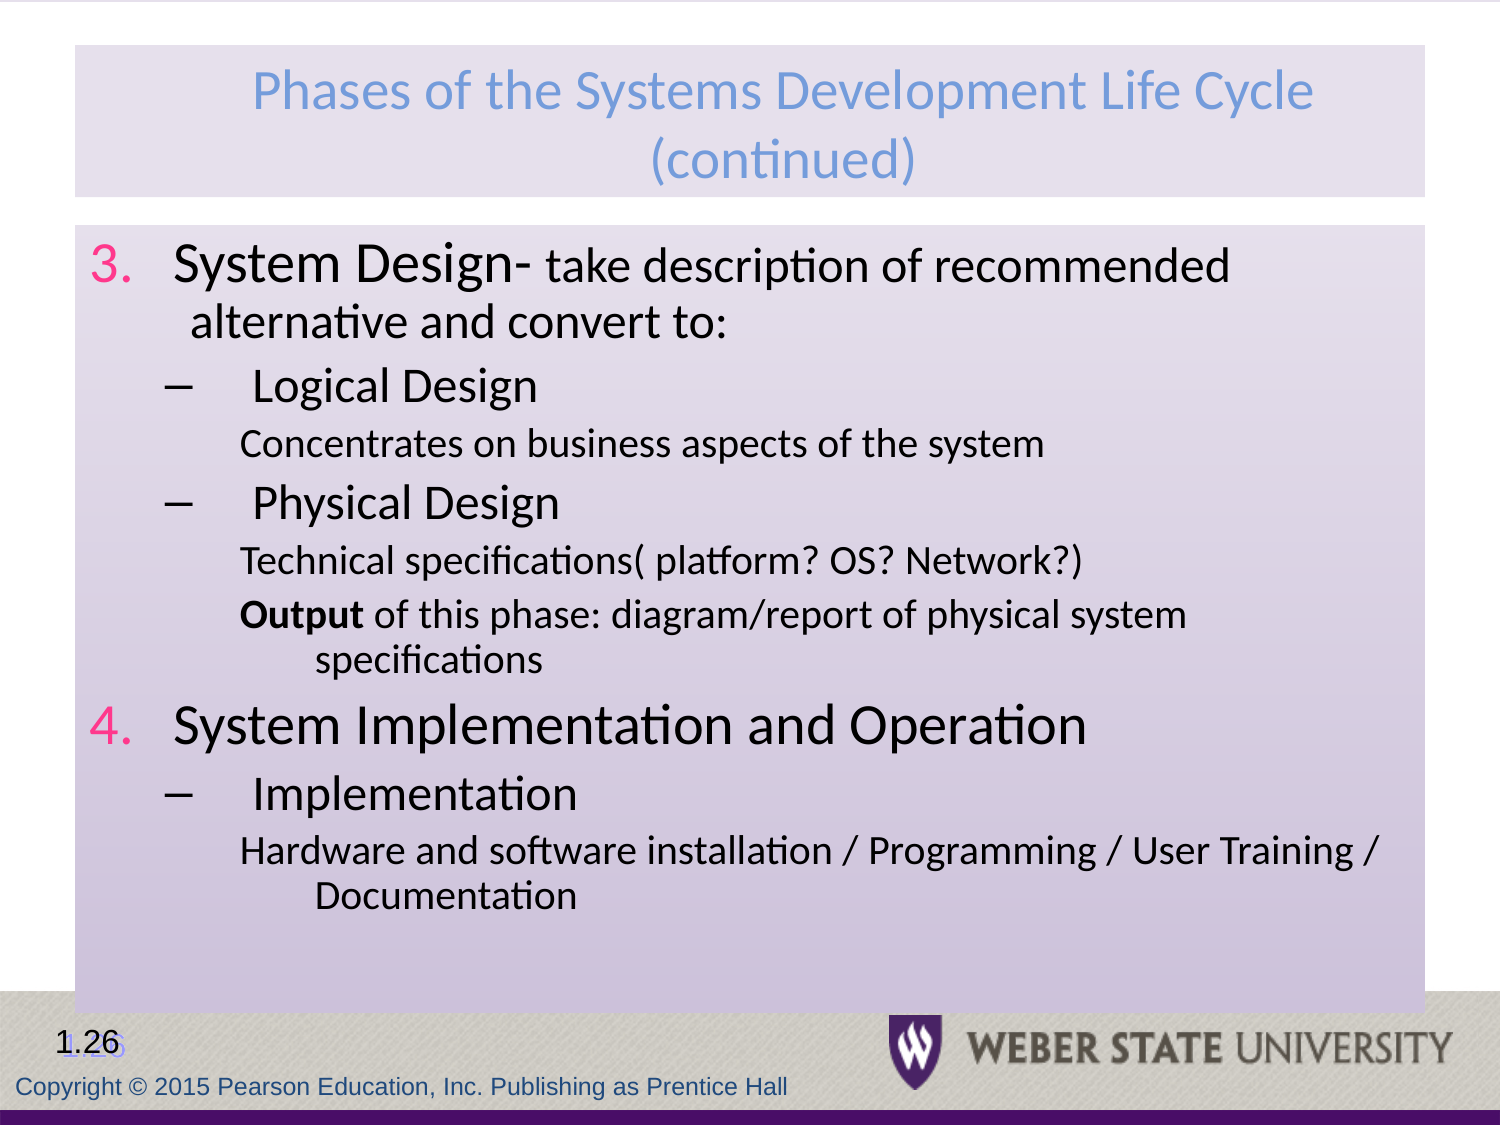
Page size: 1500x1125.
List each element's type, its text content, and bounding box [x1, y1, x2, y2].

picture [0, 2, 1500, 1125]
text_box 1.26 [37, 1012, 138, 1107]
footer Copyright © 2015 Pearson Education, Inc. Publishing as Prentice Hall [0, 1063, 850, 1113]
title Phases of the Systems Development Life Cycle (continued) [75, 45, 1425, 198]
list 3. System Design- take description of recommended alternative and convert to: Logical Design Concentrates on business aspects of the system Physical Design Technical specifications( platform? OS? Network?) Output of this phase: diagram/report of physical system specifications 4. System Implementation and Operation Implementation Hardware and software installation / Programming / User Training / Documentation [75, 224, 1425, 1013]
